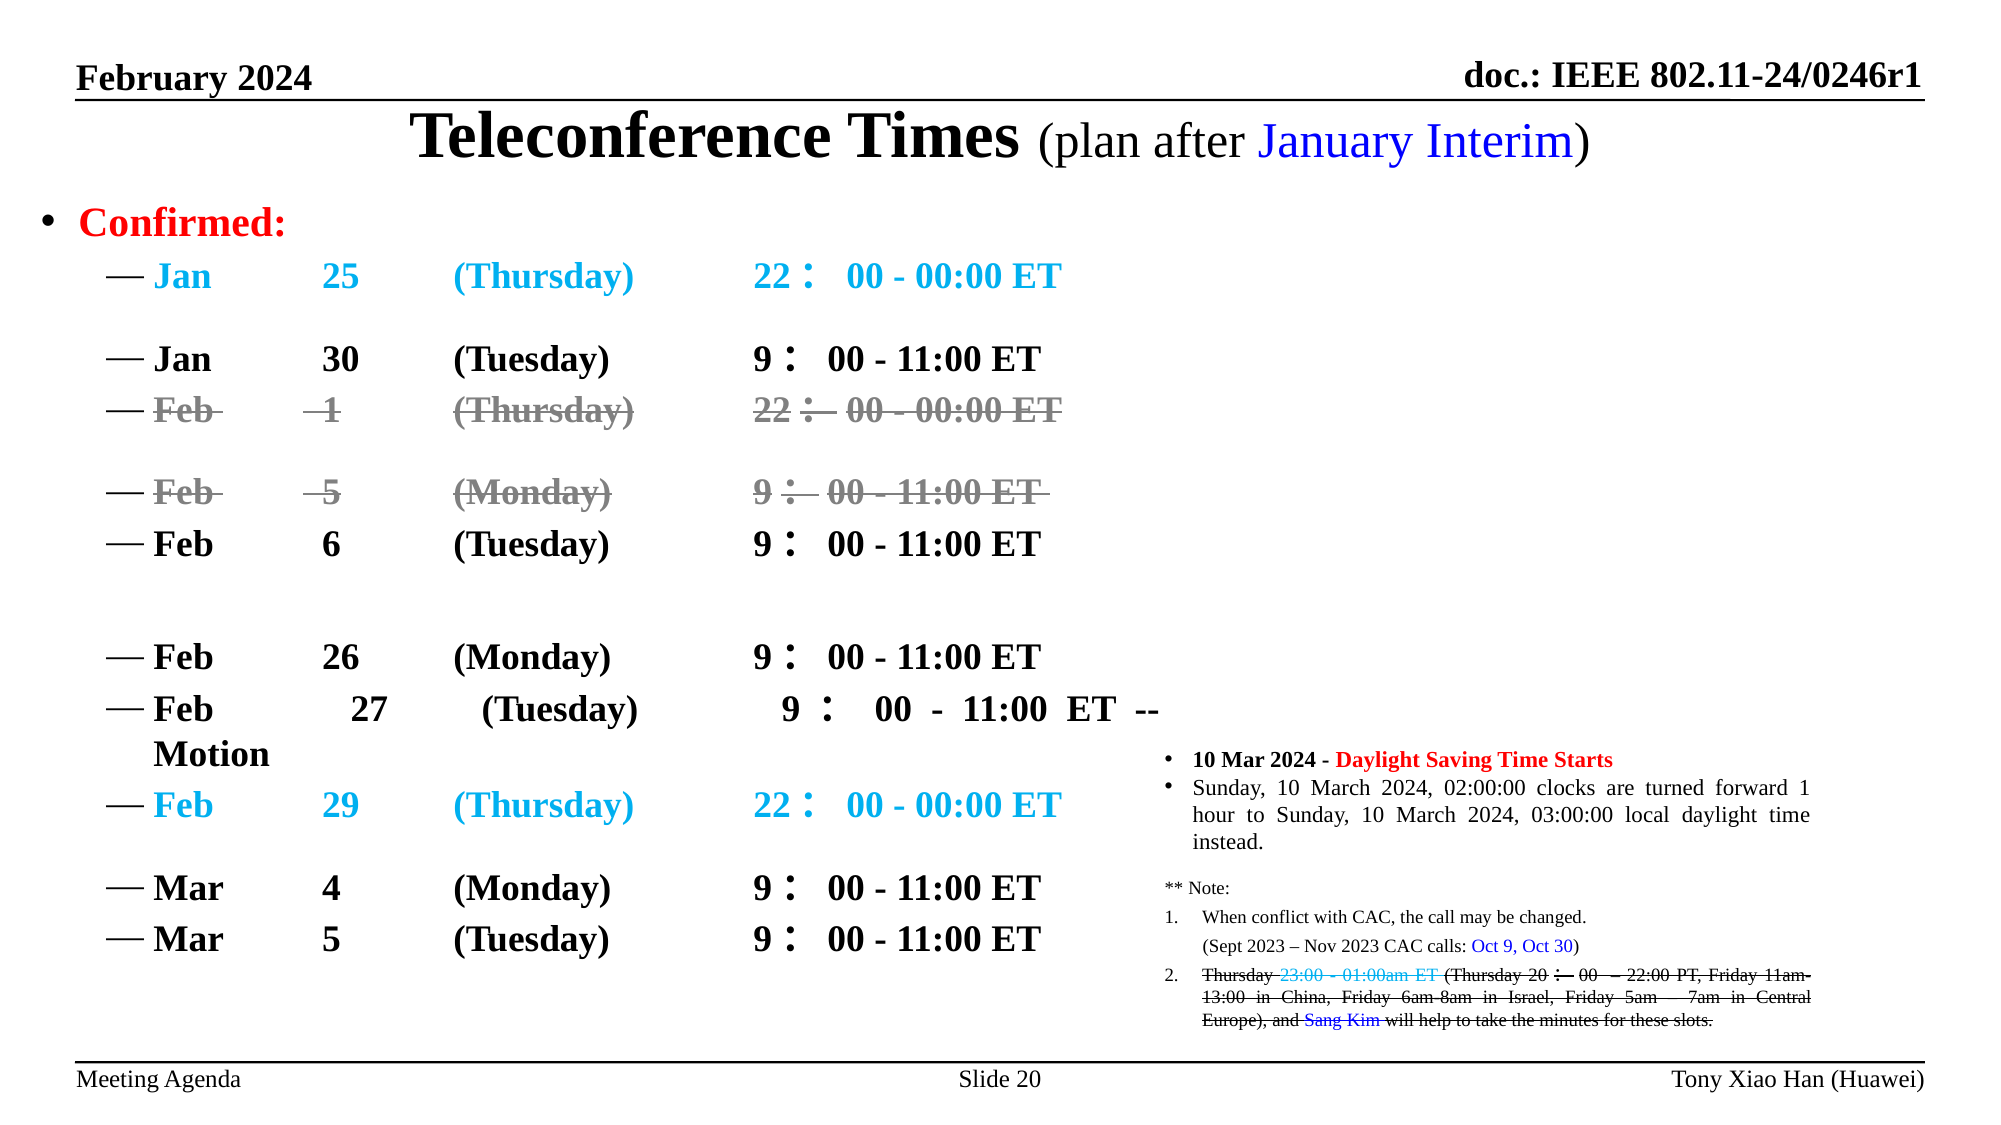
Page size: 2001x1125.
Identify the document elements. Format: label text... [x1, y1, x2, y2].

text_box 10 Mar 2024 - Daylight Saving Time Starts Sunday, 10 March 2024, 02:00:00 clocks are turned forward 1 hour to Sunday, 10 March 2024, 03:00:00 local daylight time instead. [1149, 737, 1827, 862]
text_box Teleconference Times (plan after January Interim) [0, 87, 2000, 175]
text_box ** Note: When conflict with CAC, the call may be changed. (Sept 2023 – Nov 2023 CAC calls: Oct 9, Oct 30) Thursday 23:00 - 01:00am ET (Thursday 20：00 – 22:00 PT, Friday 11am-13:00 in China, Friday 6am-8am in Israel, Friday 5am – 7am in Central Europe), and Sang Kim will help to take the minutes for these slots. [1149, 868, 1827, 1038]
text_box Confirmed: Jan 25 (Thursday) 22：00 - 00:00 ET Jan 30 (Tuesday) 9：00 - 11:00 ET Feb 1 (Thursday) 22：00 - 00:00 ET Feb 5 (Monday) 9：00 - 11:00 ET Feb 6 (Tuesday) 9：00 - 11:00 ET Feb 26 (Monday) 9：00 - 11:00 ET Feb 27 (Tuesday) 9：00 - 11:00 ET -- Motion Feb 29 (Thursday) 22：00 - 00:00 ET Mar 4 (Monday) 9：00 - 11:00 ET Mar 5 (Tuesday) 9：00 - 11:00 ET [25, 187, 1175, 1051]
